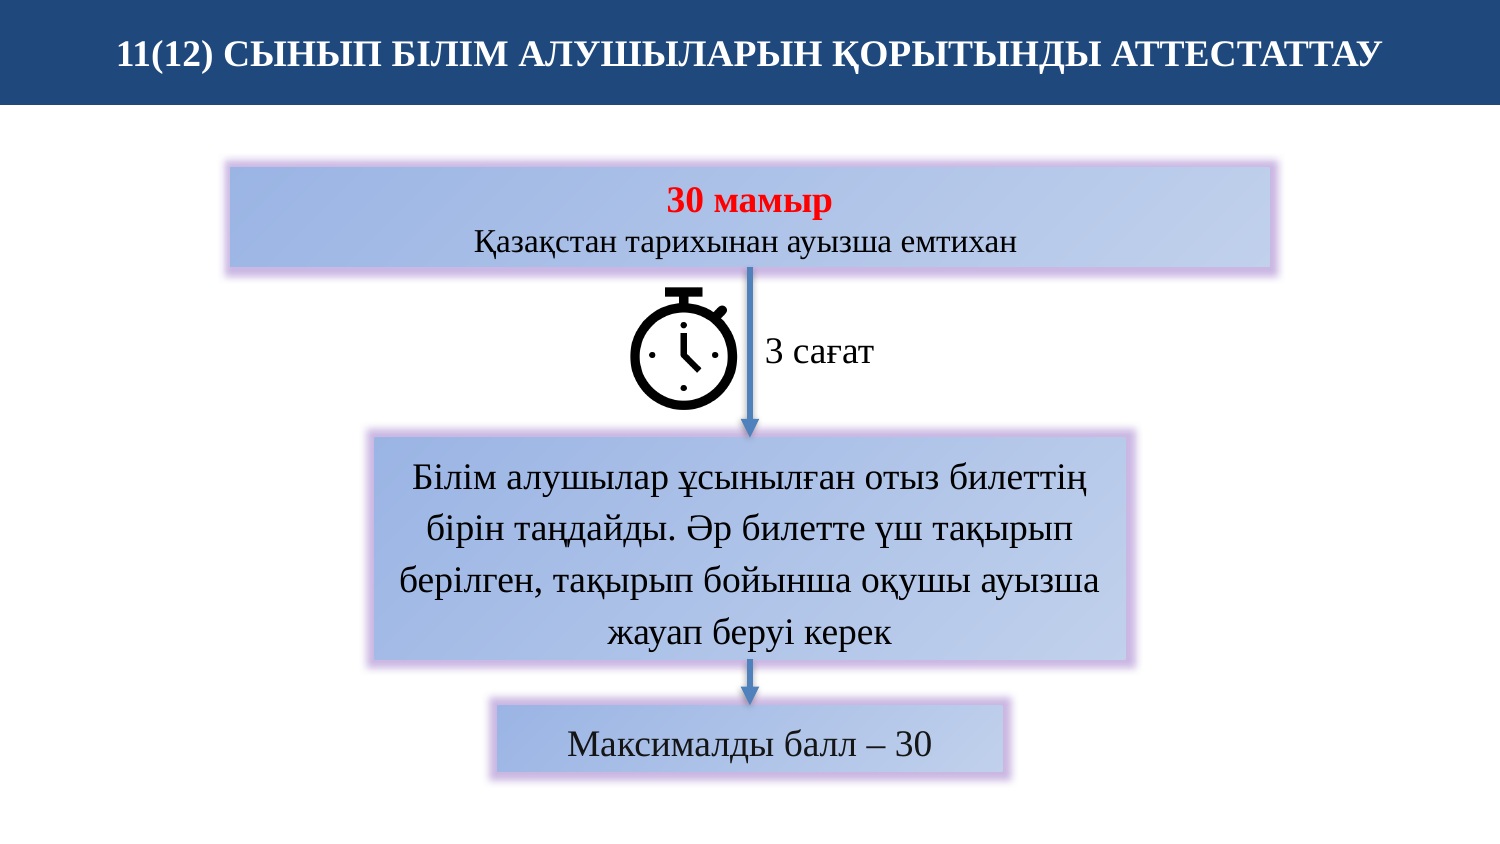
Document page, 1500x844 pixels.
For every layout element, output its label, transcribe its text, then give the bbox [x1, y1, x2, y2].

text_box 11(12) СЫНЫП БІЛІМ АЛУШЫЛАРЫН ҚОРЫТЫНДЫ АТТЕСТАТТАУ [0, 0, 1500, 105]
text_box Максималды балл – 30 [497, 705, 1003, 772]
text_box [607, 273, 901, 425]
text_box Білім алушылар ұсынылған отыз билеттің бірін таңдайды. Әр билетте үш тақырып берілген, тақырып бойынша оқушы ауызша жауап беруі керек [374, 437, 1126, 660]
text_box 30 мамыр Қазақстан тарихынан ауызша емтихан [230, 167, 1270, 267]
